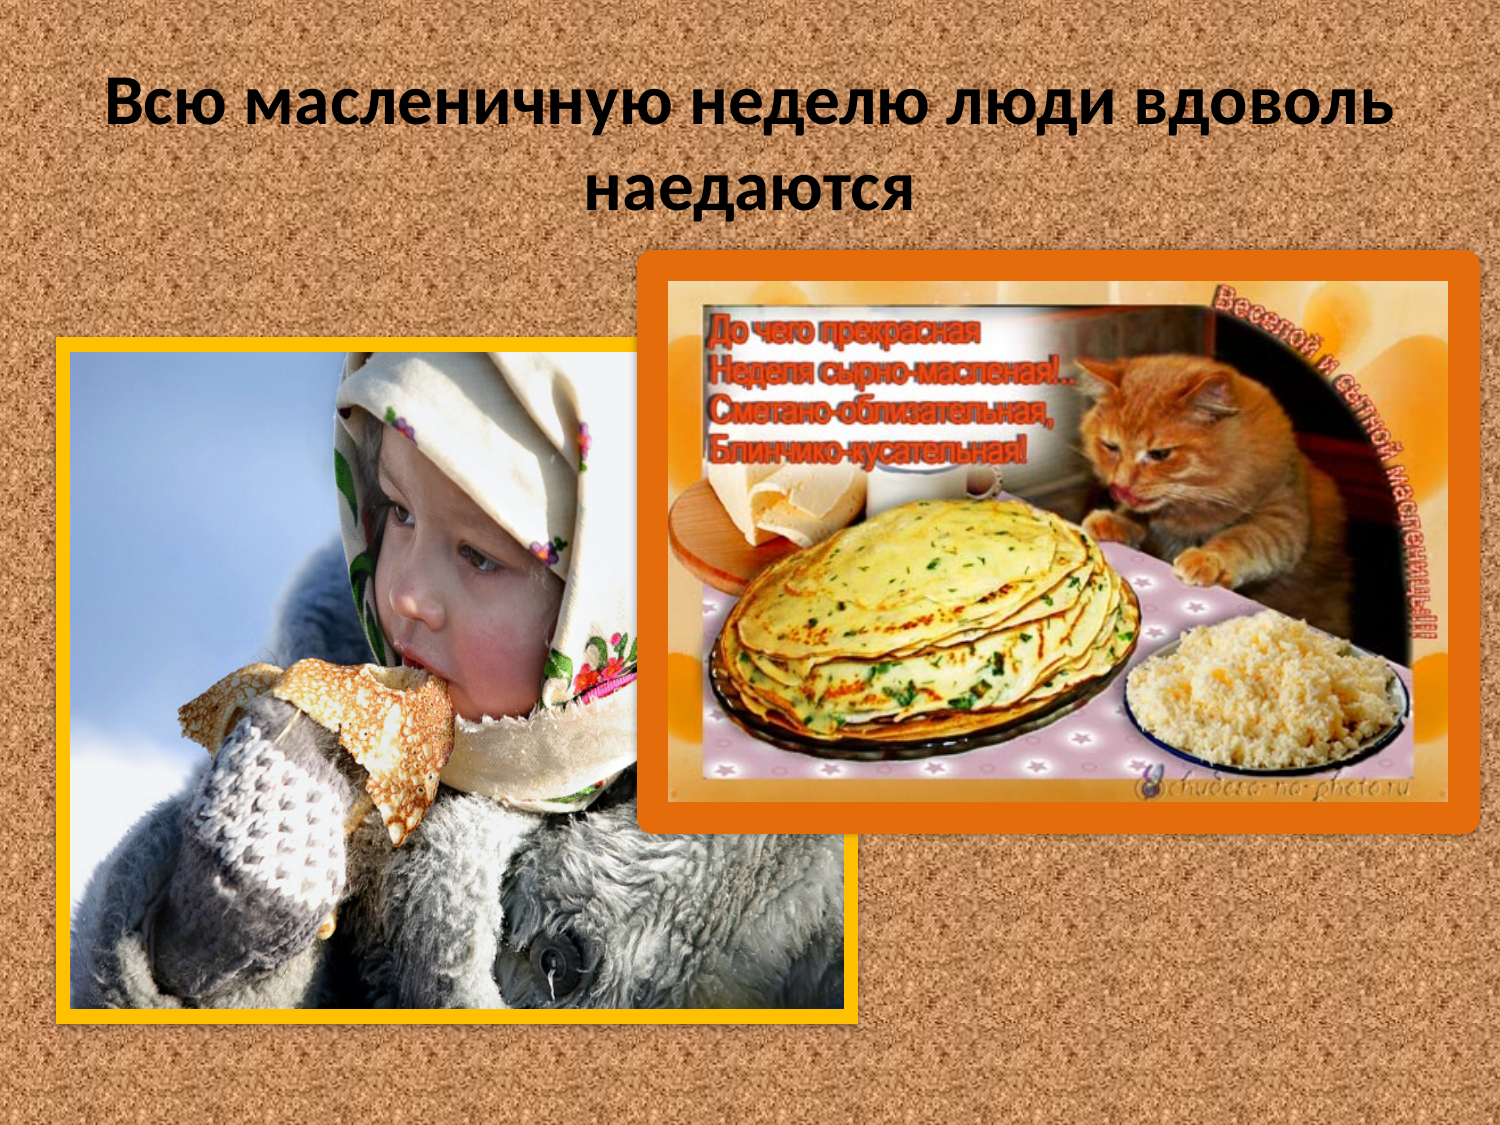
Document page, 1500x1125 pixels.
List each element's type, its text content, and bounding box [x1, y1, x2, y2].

title Всю масленичную неделю люди вдоволь наедаются [75, 45, 1425, 233]
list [70, 351, 844, 1010]
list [667, 280, 1449, 803]
picture [0, 0, 1500, 1125]
